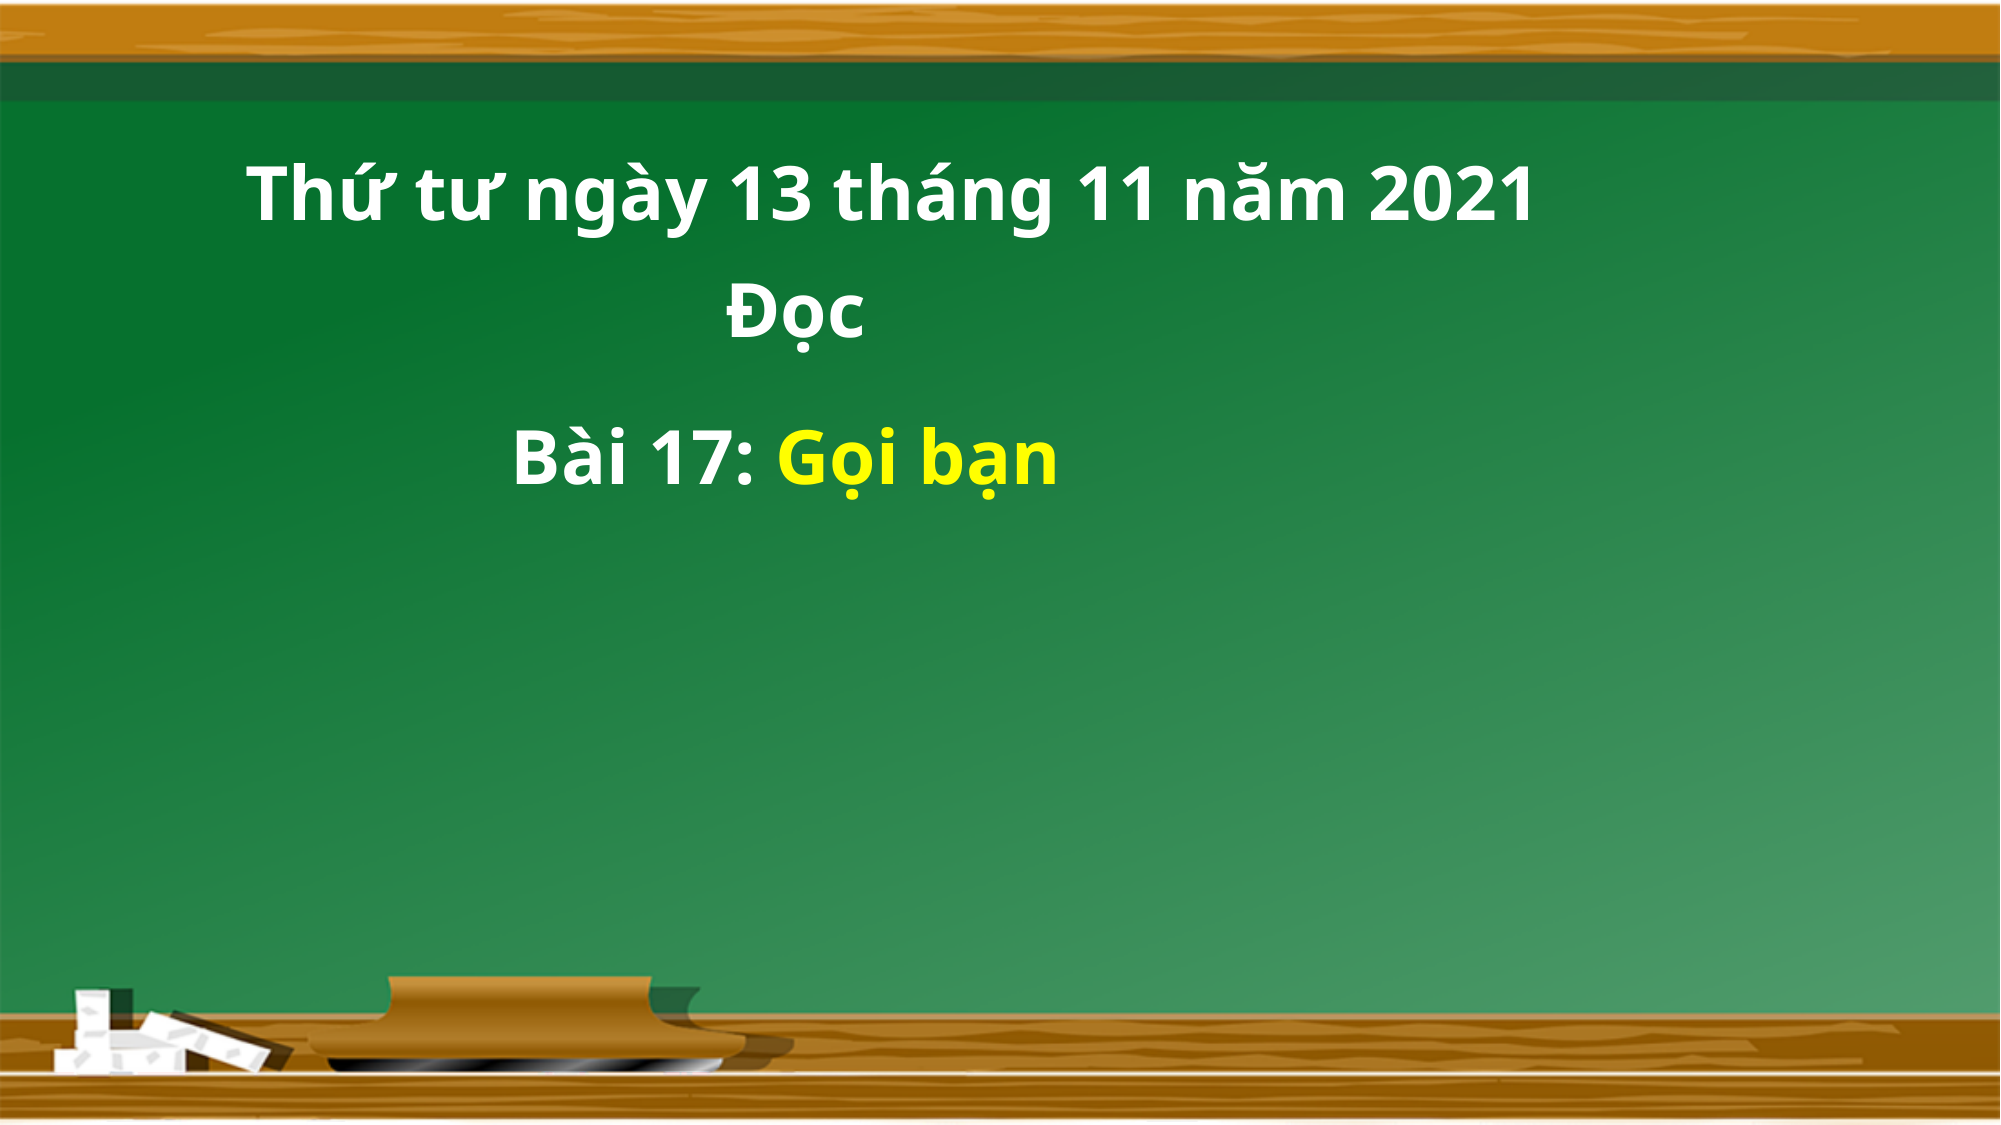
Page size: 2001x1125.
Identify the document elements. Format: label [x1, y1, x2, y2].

list [0, 0, 2000, 1125]
